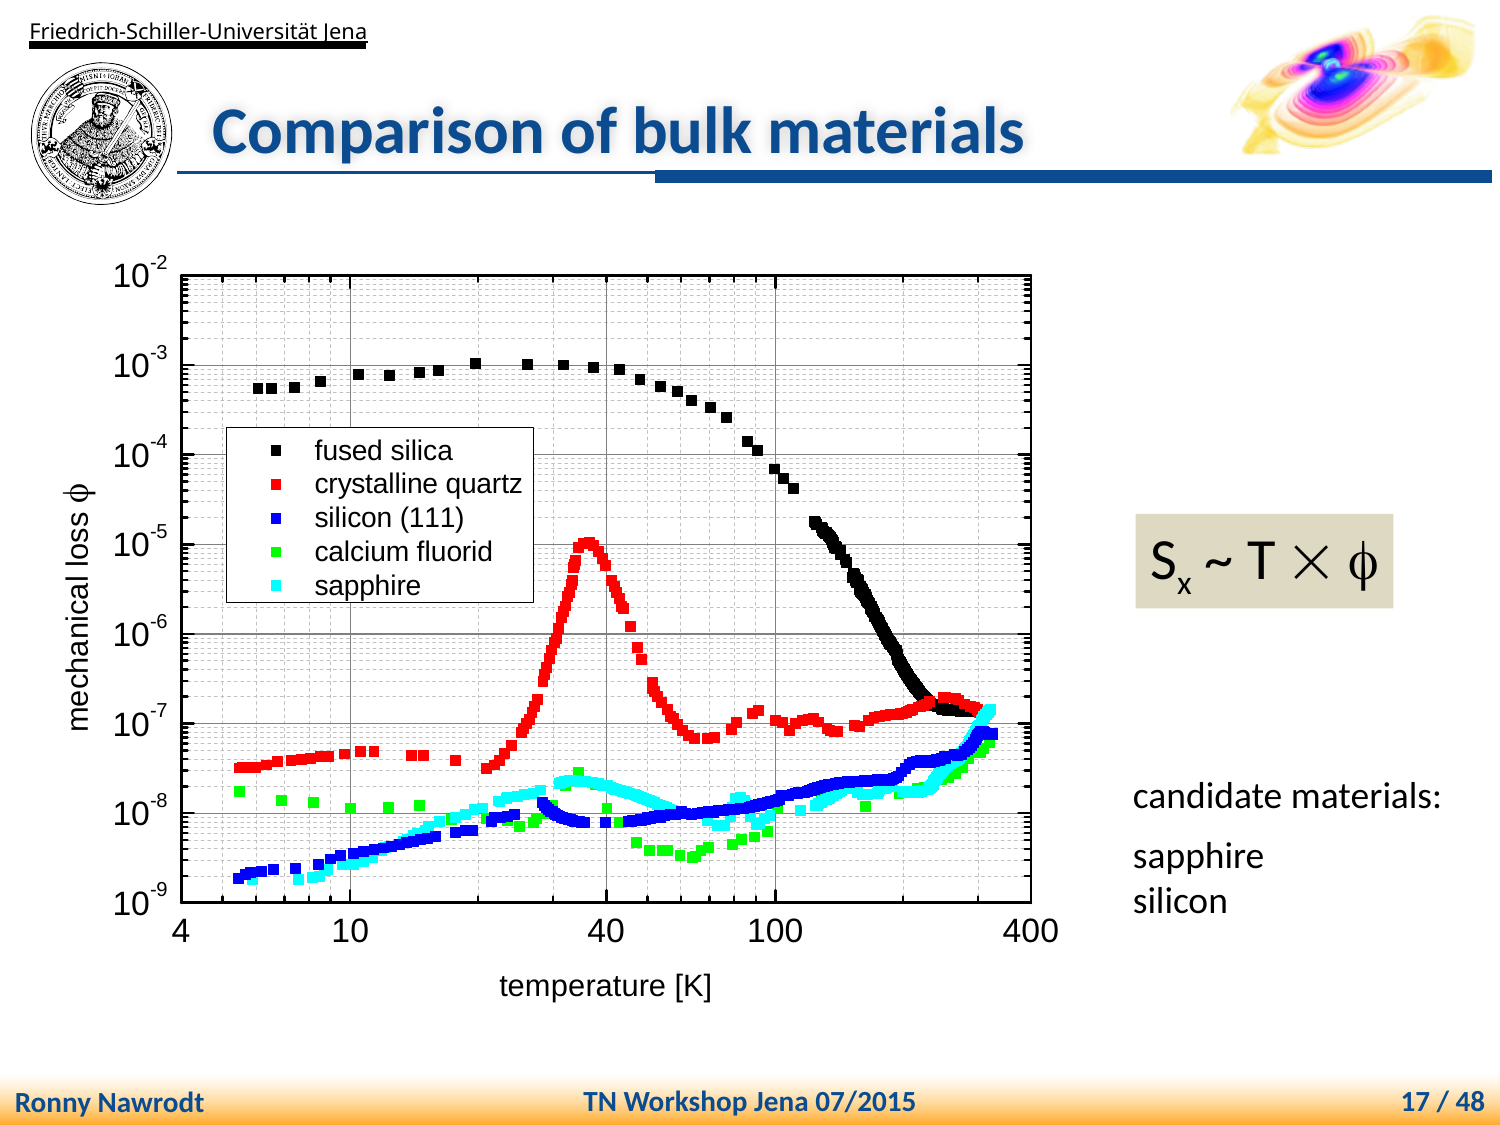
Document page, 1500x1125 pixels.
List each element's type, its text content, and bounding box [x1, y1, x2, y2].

text_box candidate materials: sapphire silicon [1208, 763, 1458, 928]
text_box Sx ~ T  f [1208, 513, 1394, 609]
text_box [0, 173, 1204, 1049]
picture [1230, 13, 1481, 78]
picture [29, 60, 177, 173]
title Comparison of bulk materials [197, 78, 1492, 175]
